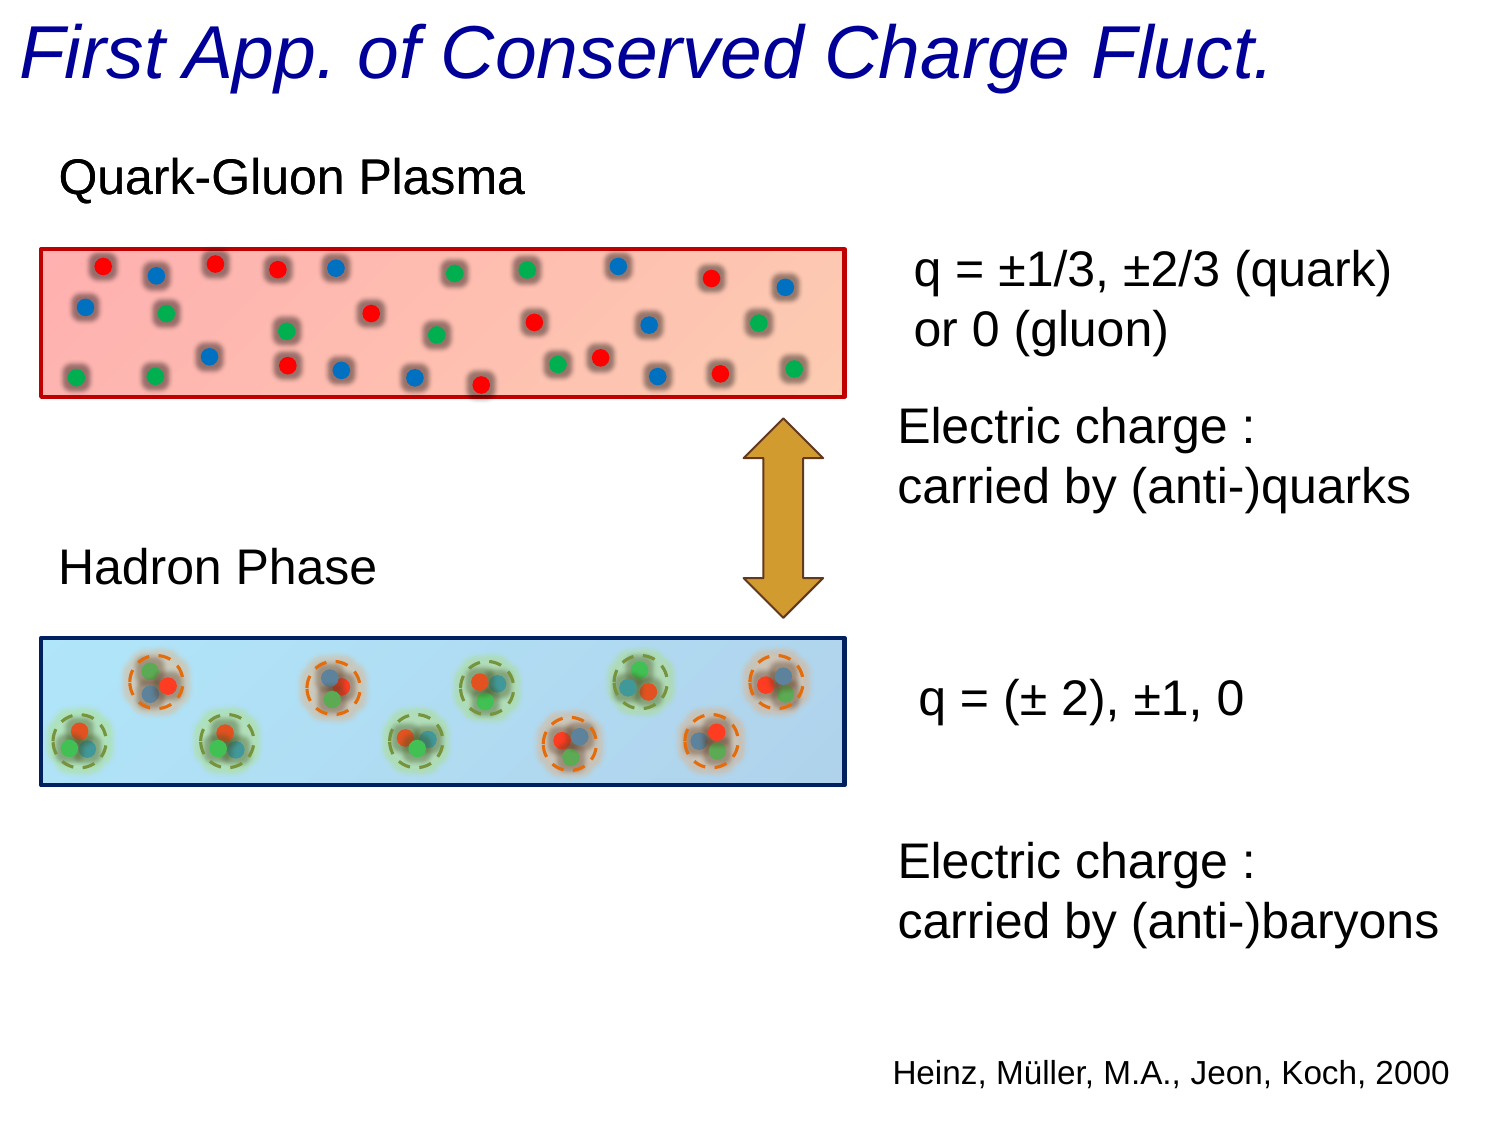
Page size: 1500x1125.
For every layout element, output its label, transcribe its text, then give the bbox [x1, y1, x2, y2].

title First App. of Conserved Charge Fluct. [4, 0, 1500, 105]
text_box Electric charge : carried by (anti-)baryons [882, 820, 1455, 956]
text_box Hadron Phase [43, 527, 393, 602]
text_box Quark-Gluon Plasma [43, 137, 541, 213]
text_box Electric charge : carried by (anti-)quarks [882, 386, 1427, 522]
text_box q = ±1/3, ±2/3 (quark) or 0 (gluon) [898, 229, 1409, 365]
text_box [40, 249, 845, 398]
text_box q = (± 2), ±1, 0 [903, 657, 1261, 733]
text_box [40, 637, 845, 786]
text_box [743, 418, 824, 618]
text_box Heinz, Müller, M.A., Jeon, Koch, 2000 [877, 1044, 1465, 1099]
